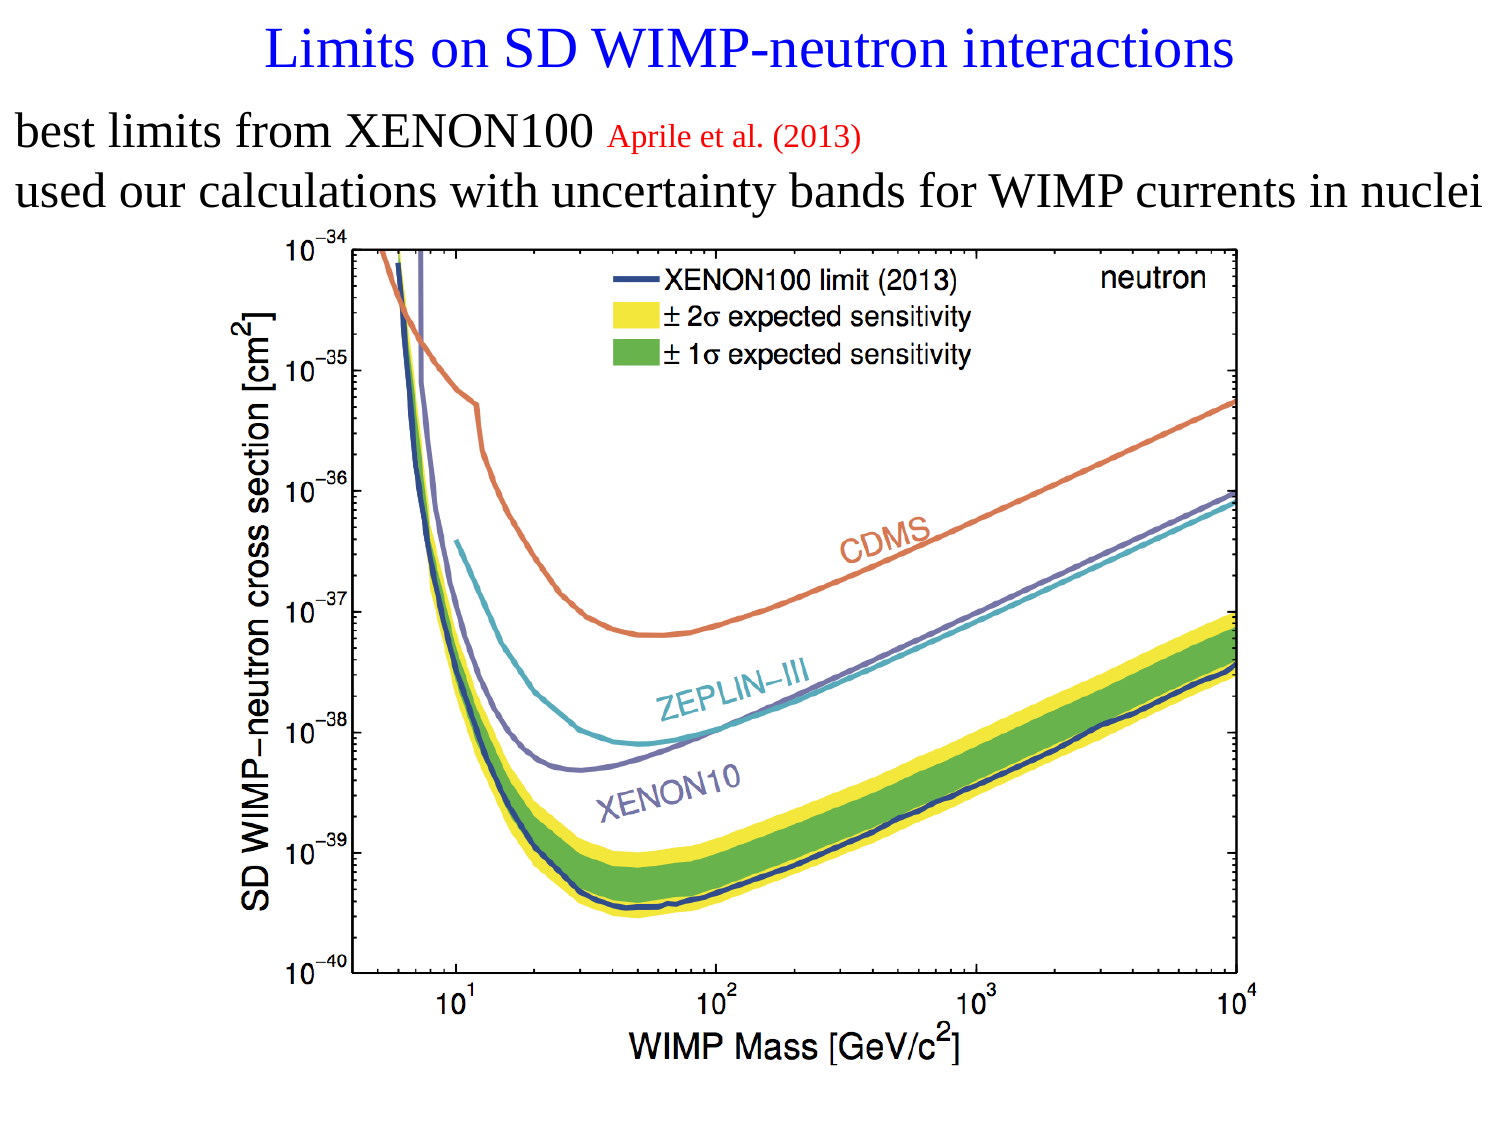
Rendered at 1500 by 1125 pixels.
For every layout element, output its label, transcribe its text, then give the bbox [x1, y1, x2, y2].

picture [224, 224, 1263, 1066]
title Limits on SD WIMP-neutron interactions [0, 12, 1500, 75]
text_box best limits from XENON100 Aprile et al. (2013) used our calculations with uncertainty bands for WIMP currents in nuclei [0, 90, 1500, 225]
